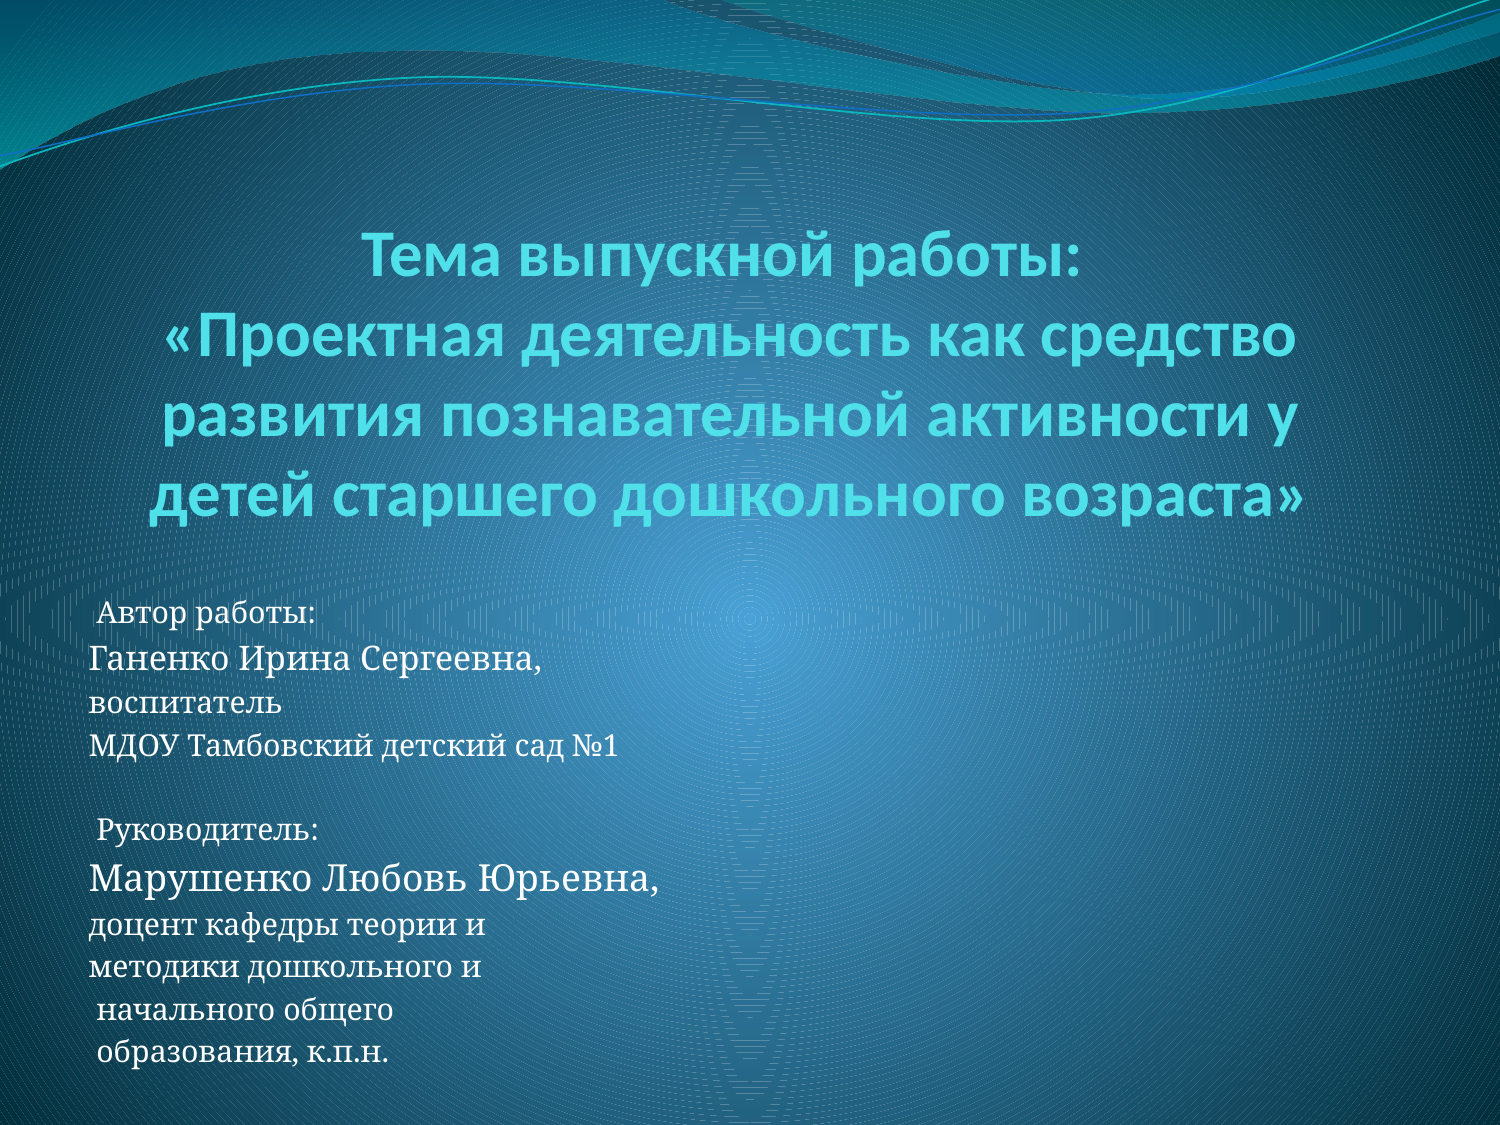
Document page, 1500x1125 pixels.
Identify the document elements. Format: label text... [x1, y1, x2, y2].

subtitle Автор работы: Ганенко Ирина Сергеевна, воспитатель МДОУ Тамбовский детский сад №1 Руководитель: Марушенко Любовь Юрьевна, доцент кафедры теории и методики дошкольного и начального общего образования, к.п.н. [88, 586, 1437, 1083]
title Тема выпускной работы: «Проектная деятельность как средство развития познавательной активности у детей старшего дошкольного возраста» [87, 224, 1376, 610]
